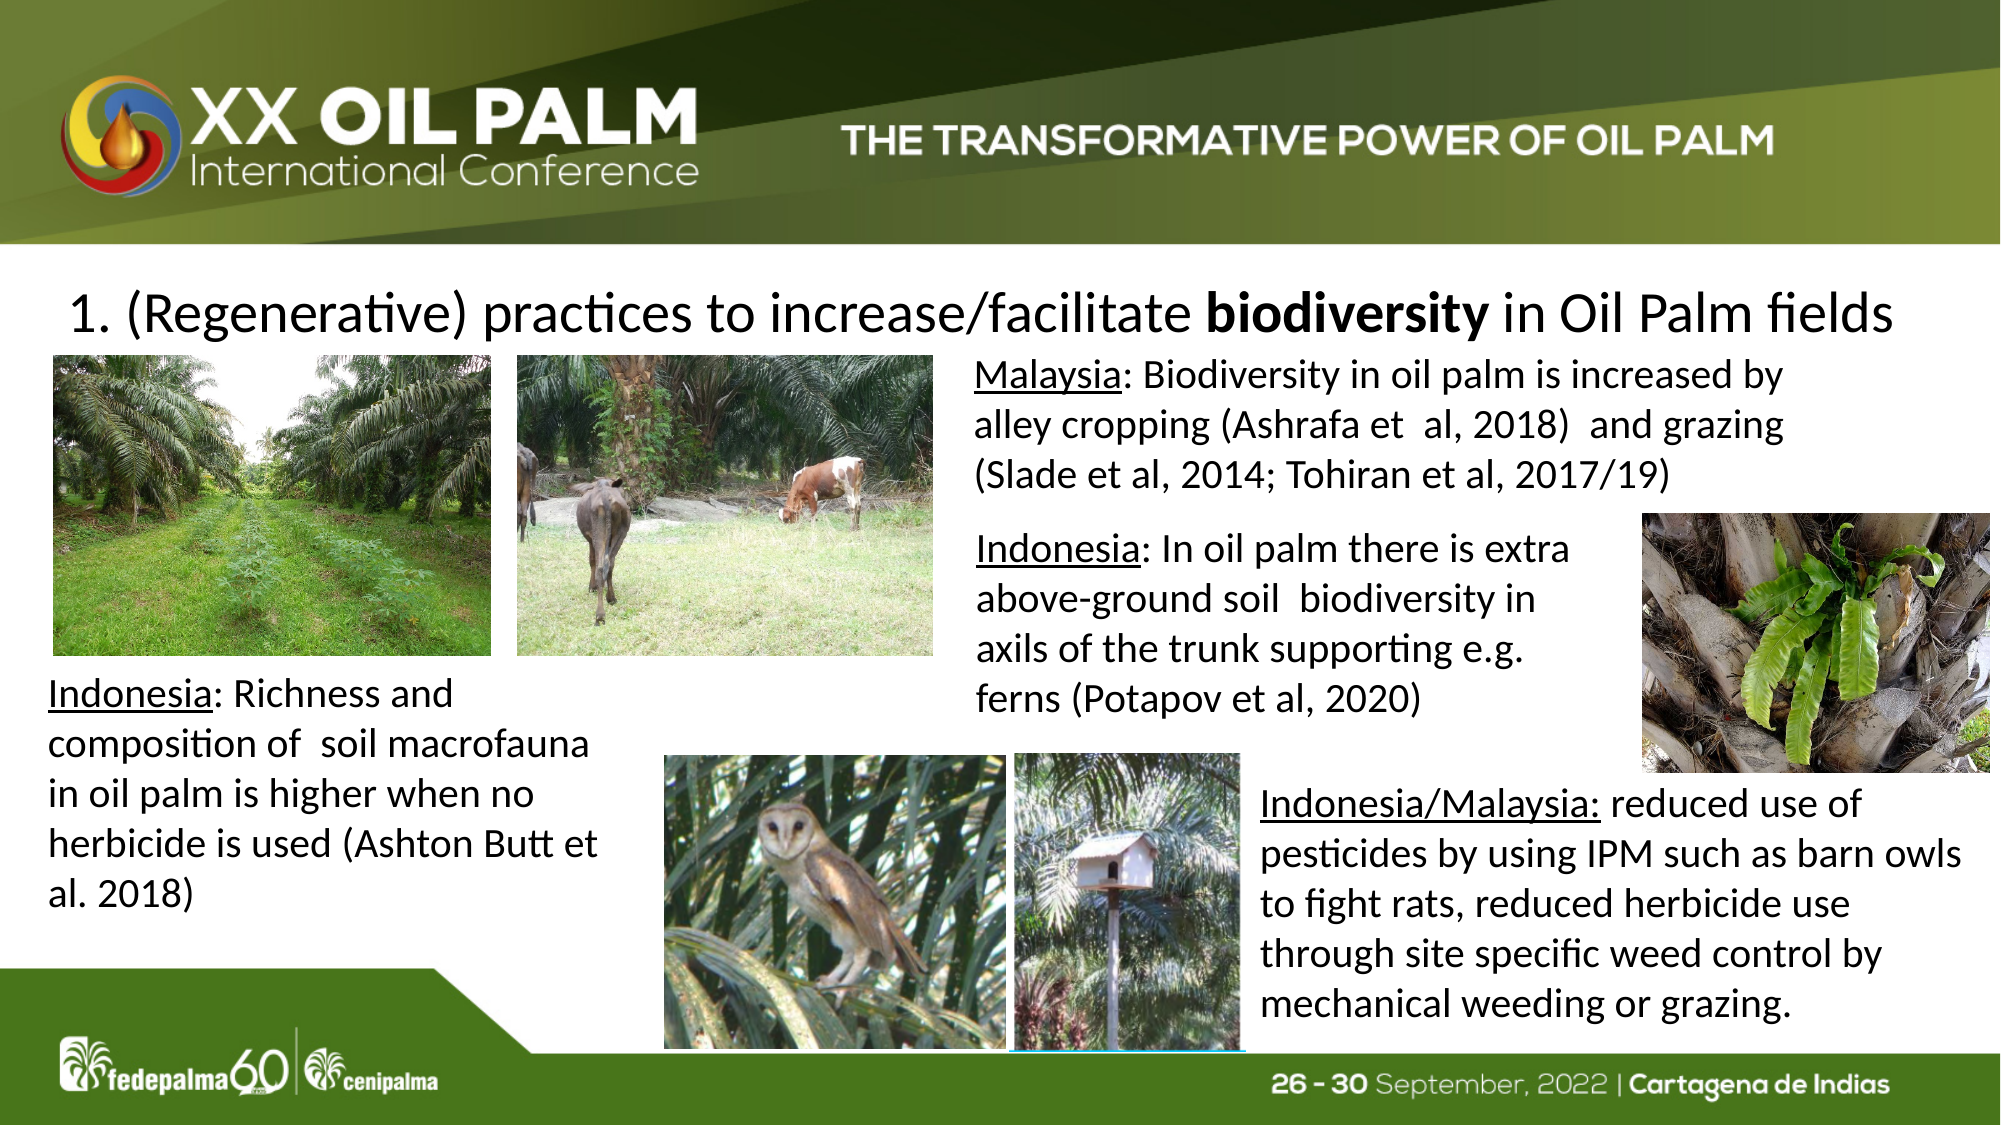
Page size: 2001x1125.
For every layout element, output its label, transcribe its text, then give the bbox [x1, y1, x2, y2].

text_box Indonesia: In oil palm there is extra above-ground soil biodiversity in axils of the trunk supporting e.g. ferns (Potapov et al, 2020) [961, 513, 1611, 729]
text_box 1. (Regenerative) practices to increase/facilitate biodiversity in Oil Palm fields [53, 266, 1976, 352]
text_box Indonesia: Richness and composition of soil macrofauna in oil palm is higher when no herbicide is used (Ashton Butt et al. 2018) [33, 658, 634, 924]
text_box Indonesia/Malaysia: reduced use of pesticides by using IPM such as barn owls to fight rats, reduced herbicide use through site specific weed control by mechanical weeding or grazing. [1250, 768, 1999, 1034]
picture [0, 0, 2001, 1125]
text_box Malaysia: Biodiversity in oil palm is increased by alley cropping (Ashrafa et al, 2018) and grazing (Slade et al, 2014; Tohiran et al, 2017/19) [958, 339, 1883, 549]
